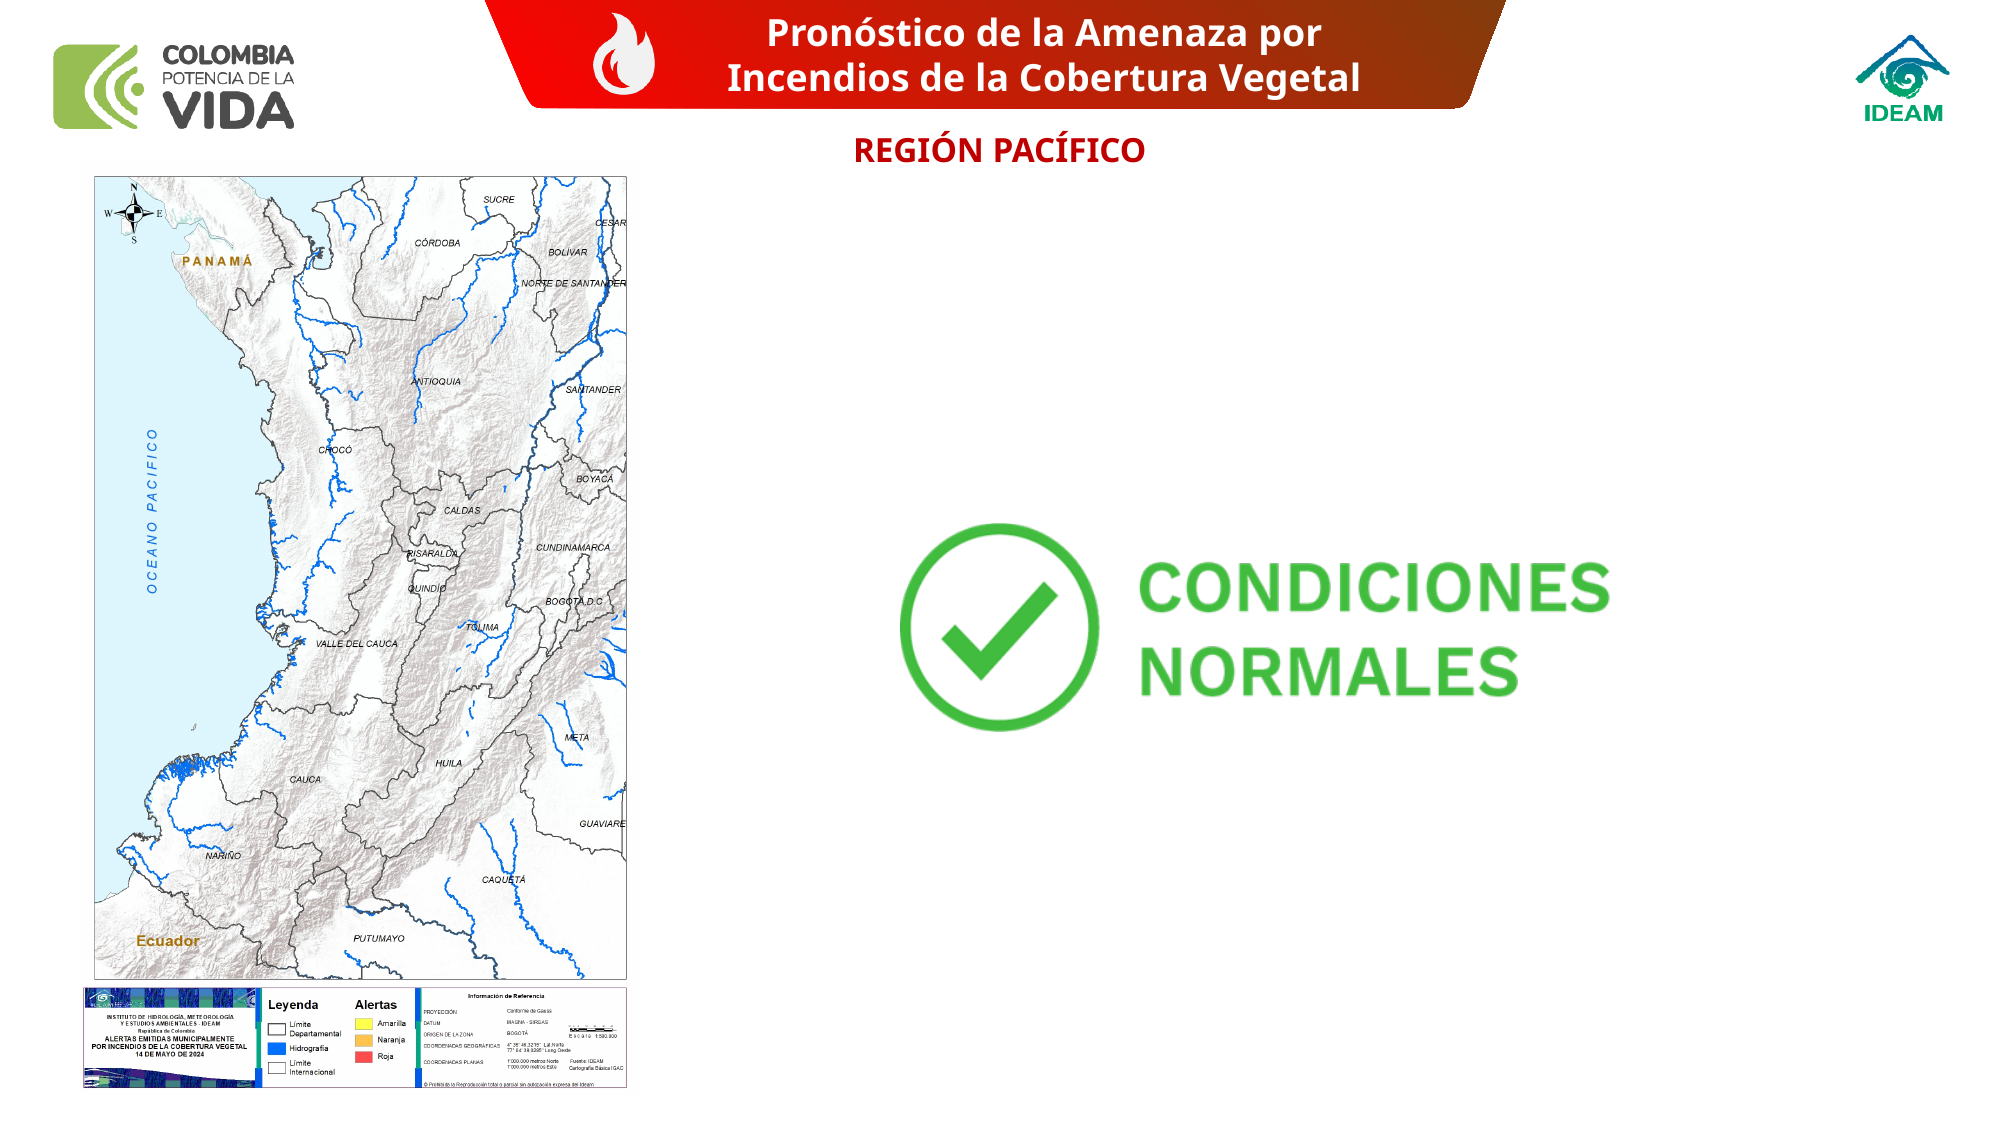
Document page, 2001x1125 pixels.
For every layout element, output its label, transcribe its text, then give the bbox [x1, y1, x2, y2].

picture [593, 12, 655, 95]
picture [0, 0, 2000, 1125]
list REGIÓN PACÍFICO [613, 126, 1387, 188]
